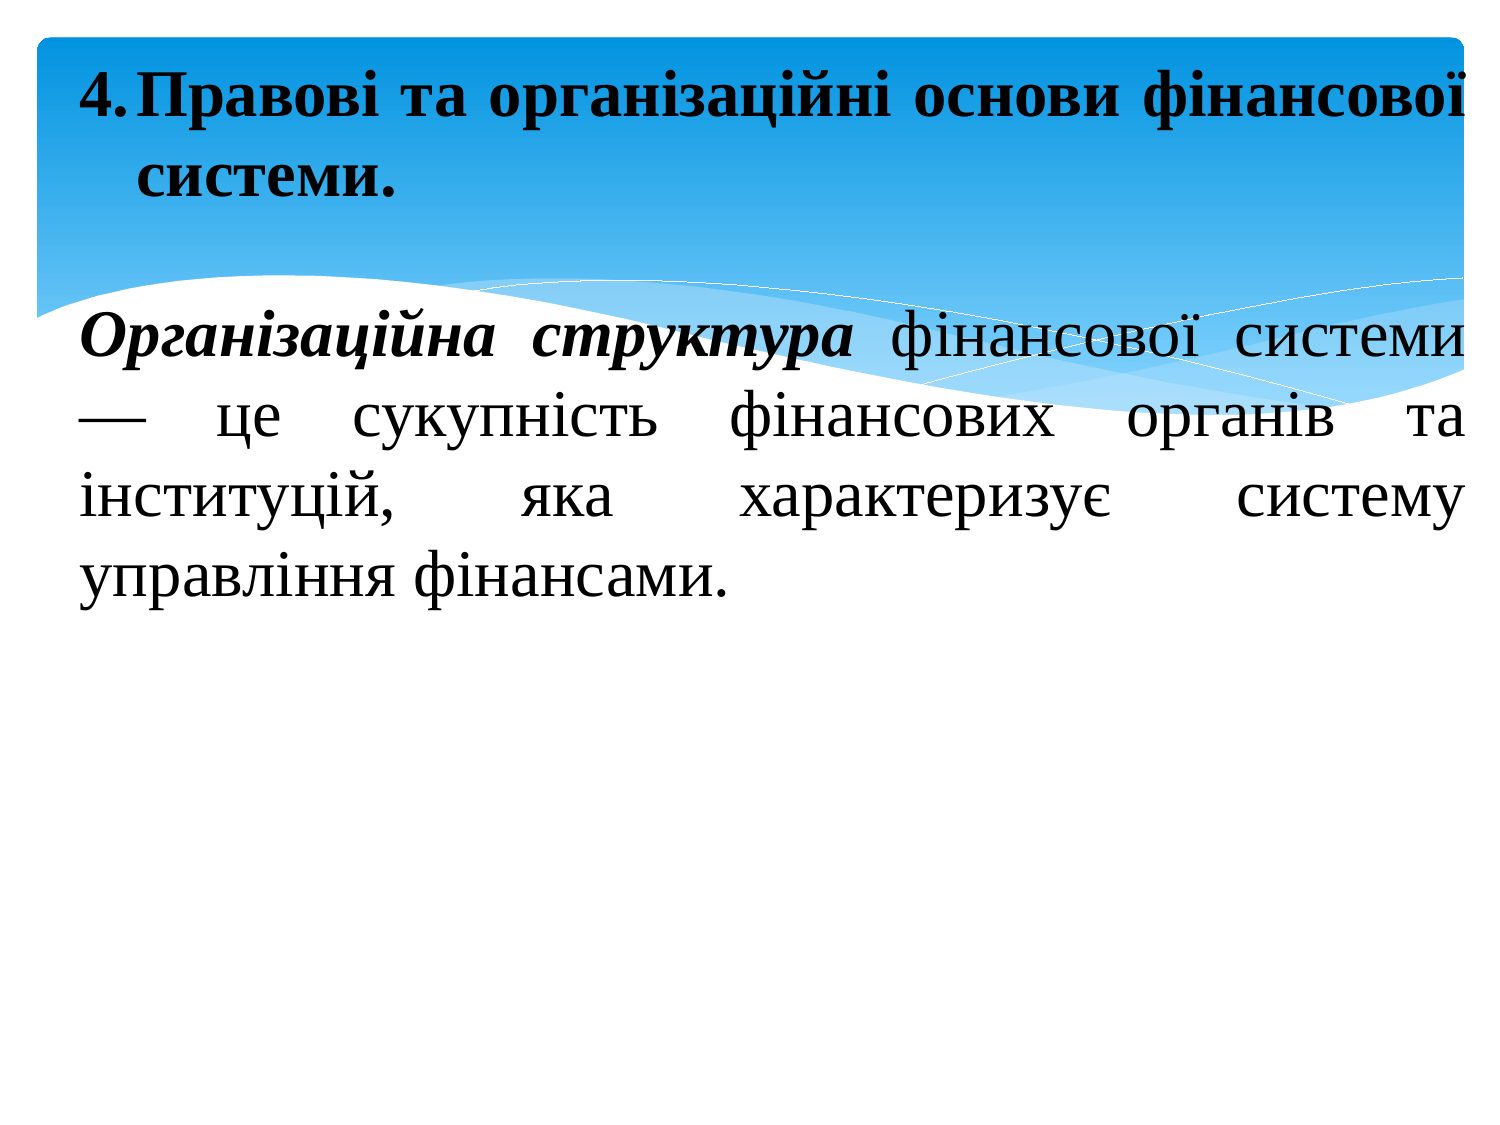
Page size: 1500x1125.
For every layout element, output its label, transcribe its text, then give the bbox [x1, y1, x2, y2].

text_box Правові та організаційні основи фінансової системи. Організаційна структура фінансової системи — це сукупність фінансових органів та інституцій, яка характеризує систему управління фінансами. [64, 42, 1483, 618]
